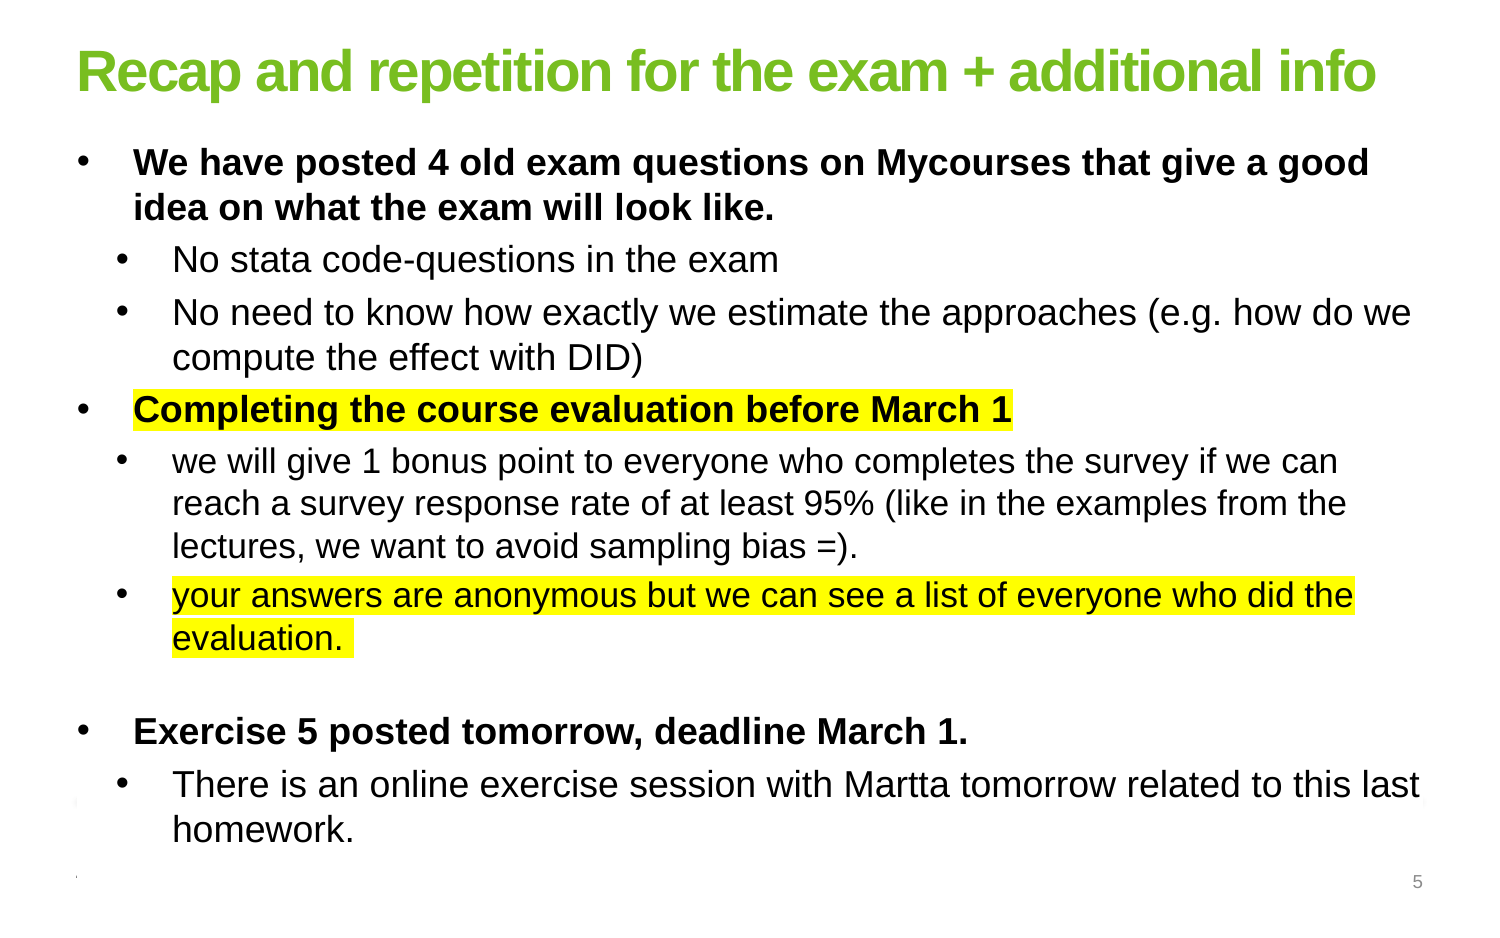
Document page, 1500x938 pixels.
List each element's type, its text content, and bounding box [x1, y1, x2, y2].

title Recap and repetition for the exam + additional info [76, 43, 1424, 138]
list We have posted 4 old exam questions on Mycourses that give a good idea on what the exam will look like. No stata code-questions in the exam No need to know how exactly we estimate the approaches (e.g. how do we compute the effect with DID) Completing the course evaluation before March 1 we will give 1 bonus point to everyone who completes the survey if we can reach a survey response rate of at least 95% (like in the examples from the lectures, we want to avoid sampling bias =). your answers are anonymous but we can see a list of everyone who did the evaluation. Exercise 5 posted tomorrow, deadline March 1. There is an online exercise session with Martta tomorrow related to this last homework. [76, 138, 1424, 894]
slide_number 5 [829, 870, 1424, 893]
